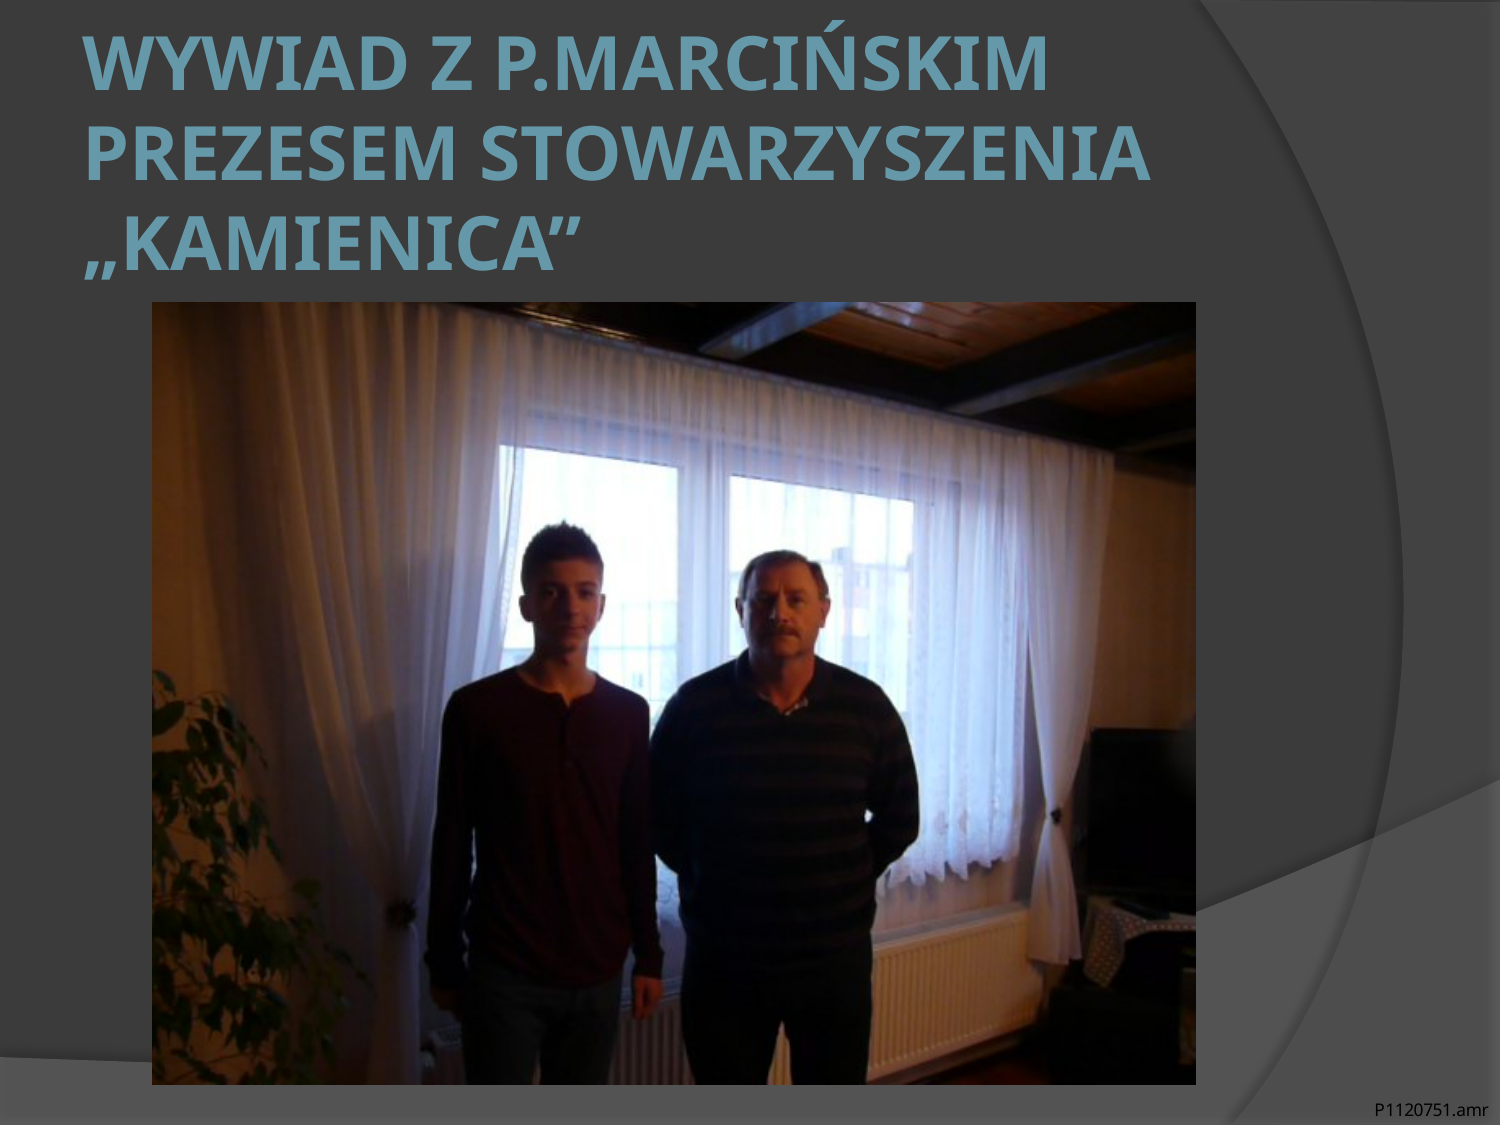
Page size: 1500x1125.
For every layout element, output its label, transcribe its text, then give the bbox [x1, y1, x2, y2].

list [152, 302, 1196, 1085]
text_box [1362, 1045, 1500, 1125]
title Wywiad z P.marcińskim Prezesem Stowarzyszenia „Kamienica” [75, 45, 1300, 256]
